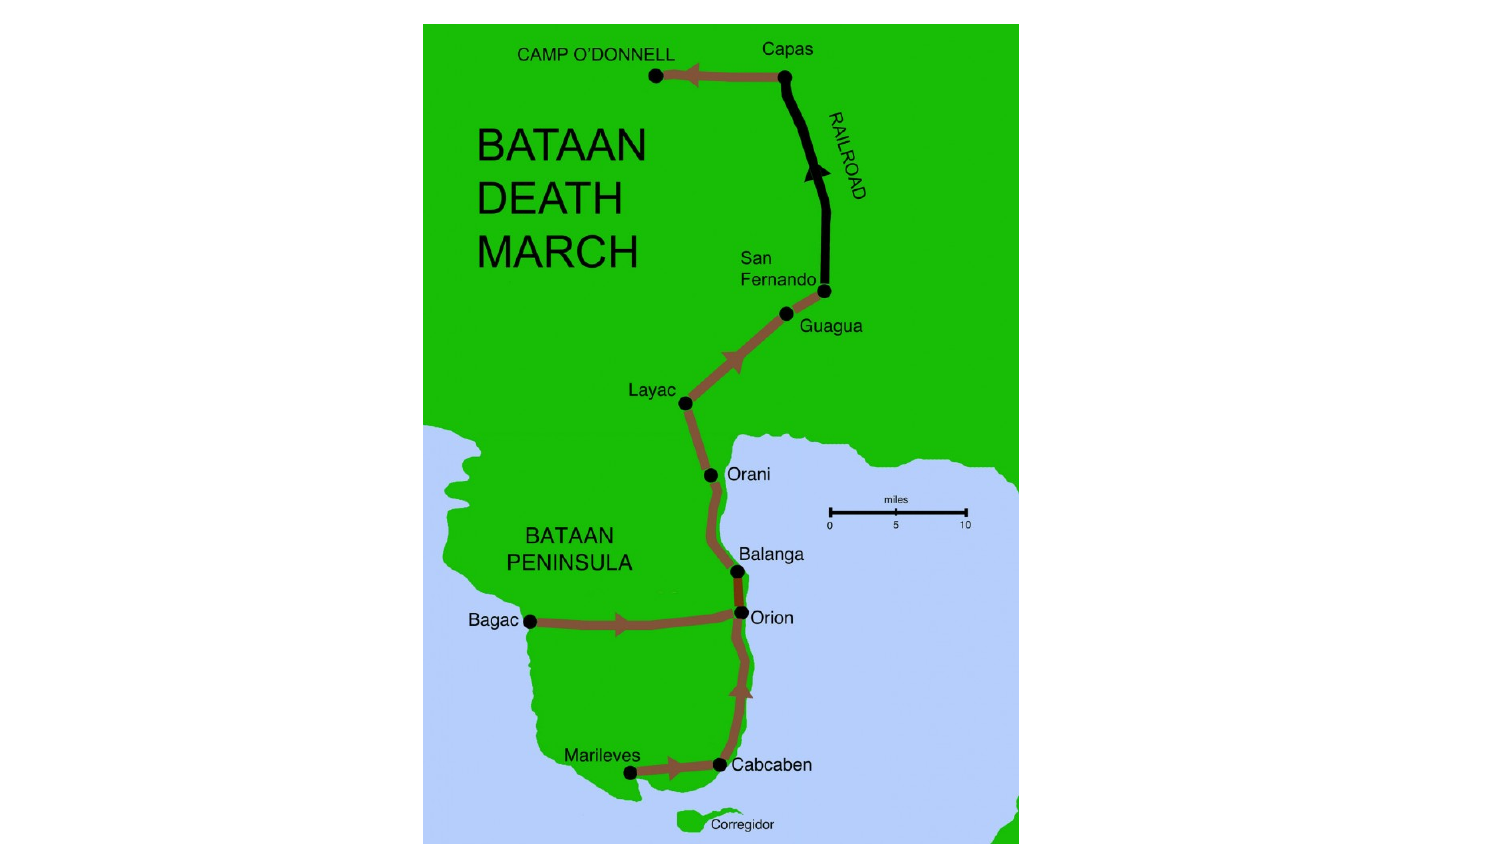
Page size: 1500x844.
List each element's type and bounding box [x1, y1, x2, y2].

picture [423, 24, 1020, 844]
